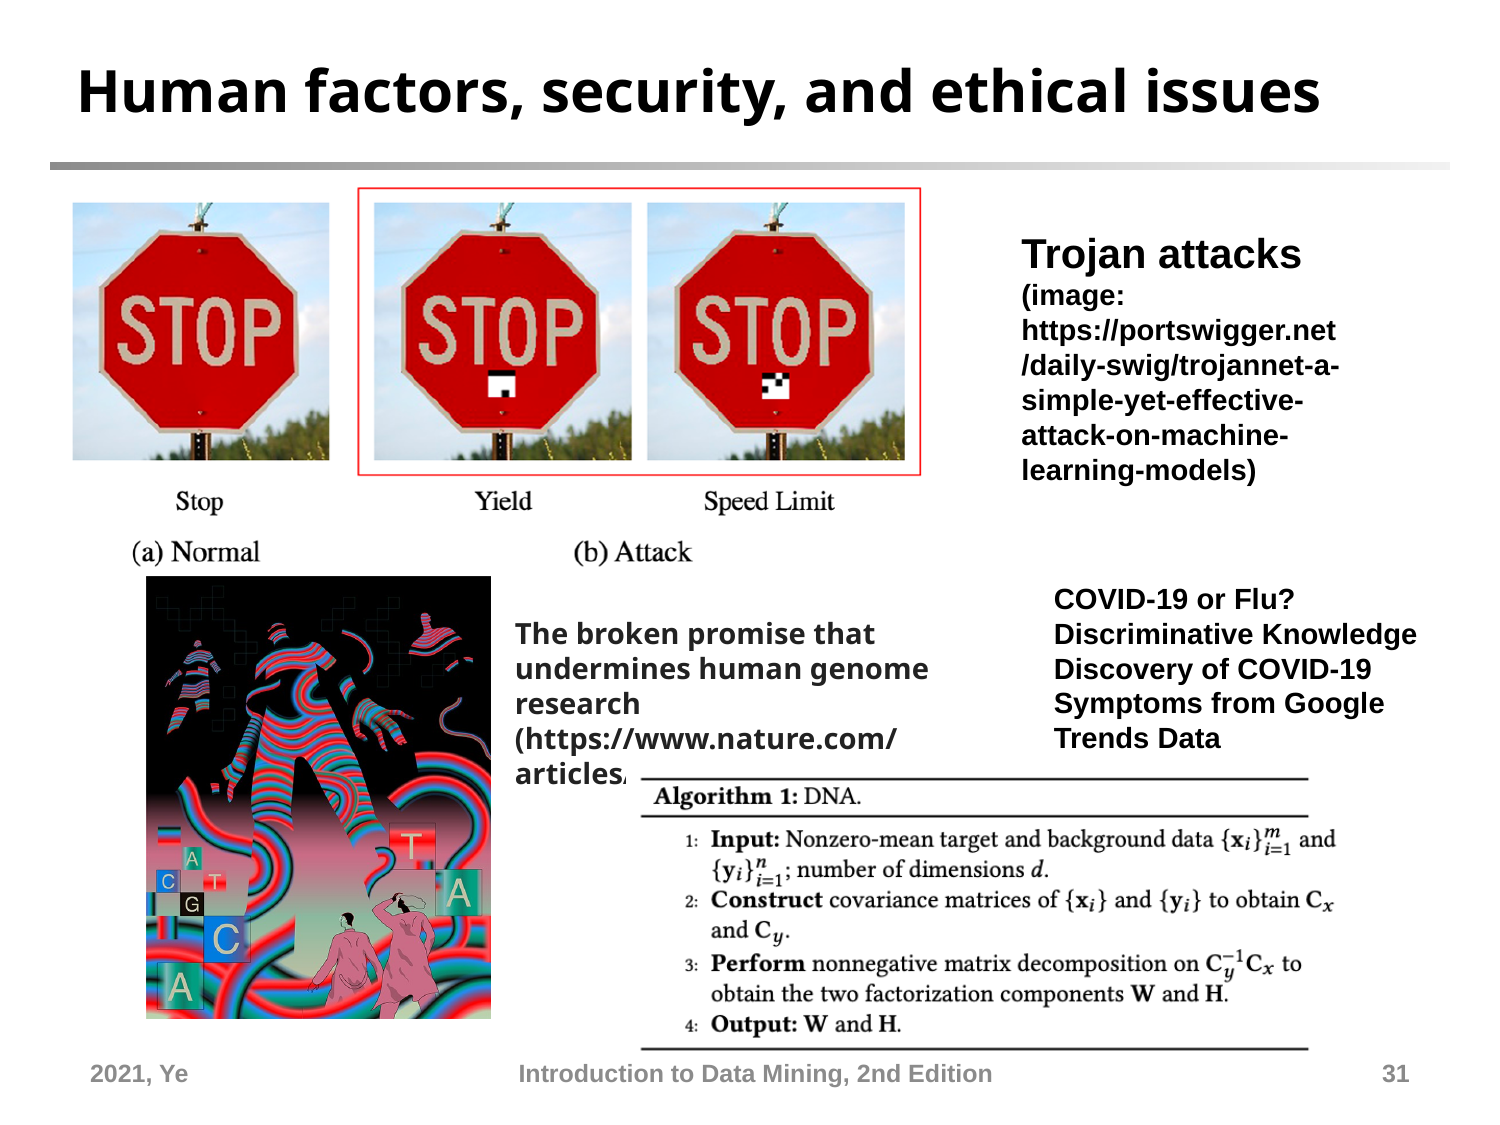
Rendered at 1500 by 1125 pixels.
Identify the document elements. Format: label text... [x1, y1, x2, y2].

text_box The broken promise that undermines human genome research (https://www.nature.com/articles/d41586-021-00331-5) [500, 607, 988, 798]
slide_number 2021, Ye [75, 1042, 425, 1103]
picture [60, 174, 926, 575]
footer Introduction to Data Mining, 2nd Edition [500, 1042, 1013, 1103]
slide_number 31 [1074, 1042, 1425, 1103]
text_box COVID-19 or Flu? Discriminative Knowledge Discovery of COVID-19 Symptoms from Google Trends Data [1039, 572, 1461, 763]
text_box Trojan attacks (image: https://portswigger.net/daily-swig/trojannet-a-simple-yet-effective-attack-on-machine-learning-models) [1006, 219, 1357, 494]
picture [625, 759, 1350, 1062]
title Human factors, security, and ethical issues [61, 43, 1420, 132]
picture [146, 576, 491, 1019]
